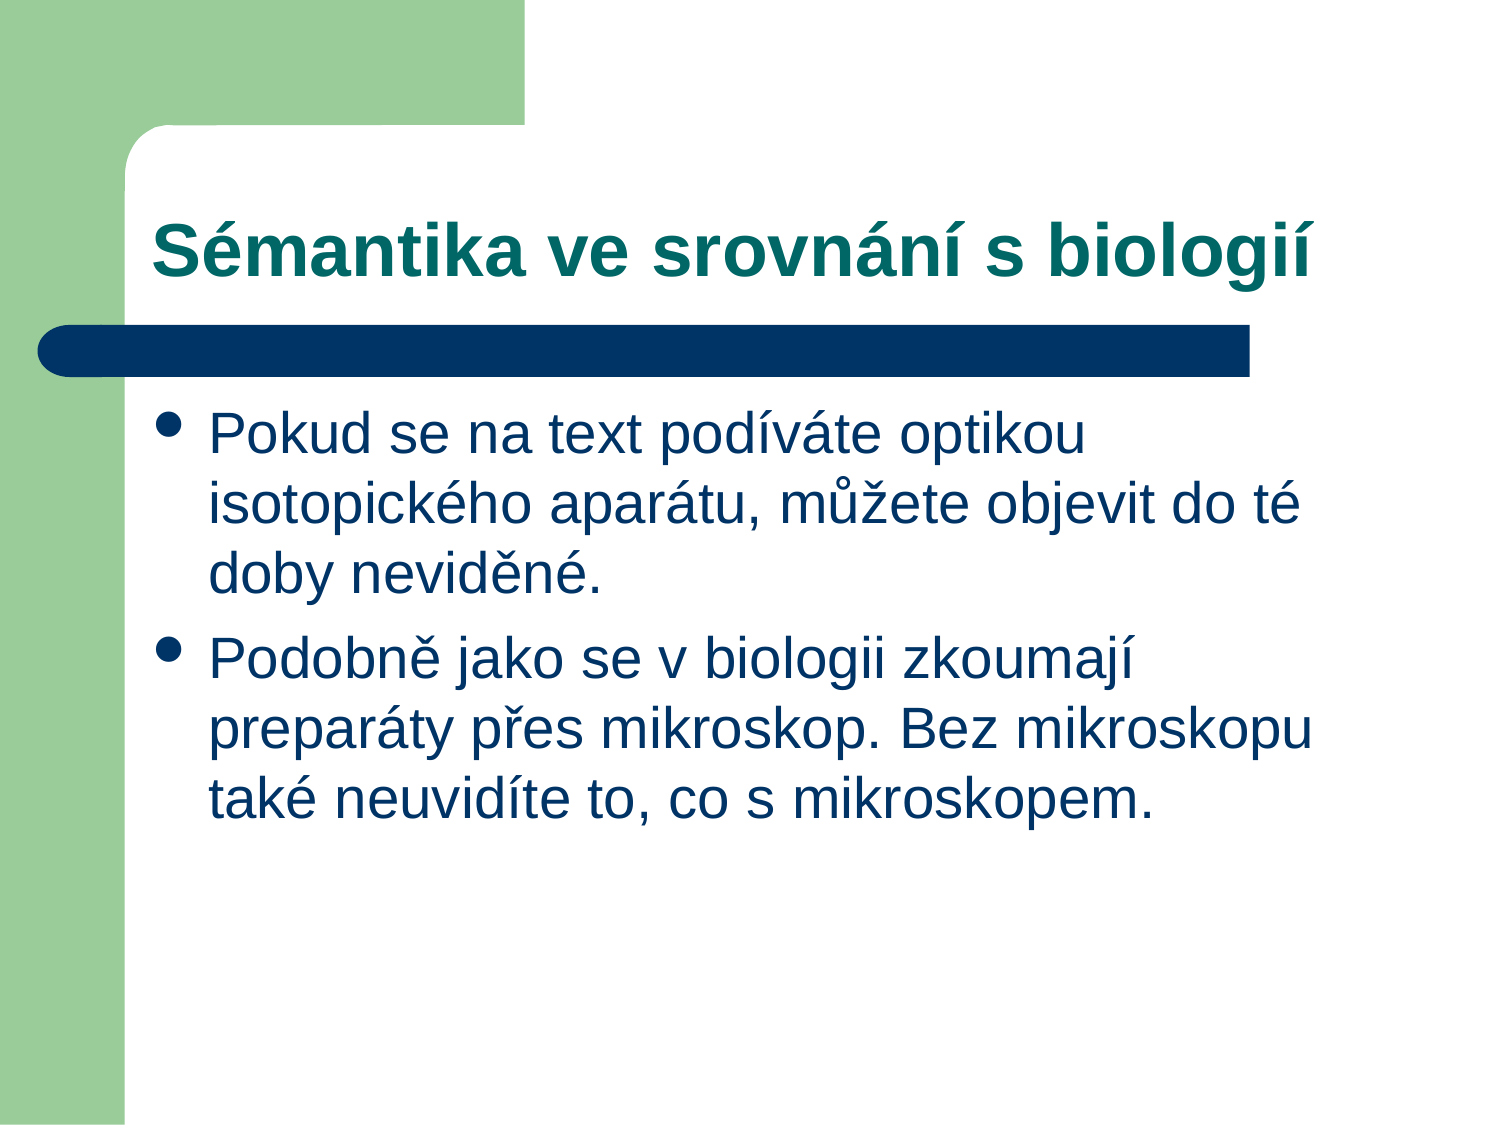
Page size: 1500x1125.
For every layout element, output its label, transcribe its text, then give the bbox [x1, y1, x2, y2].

list Pokud se na text podíváte optikou isotopického aparátu, můžete objevit do té doby neviděné. Podobně jako se v biologii zkoumají preparáty přes mikroskop. Bez mikroskopu také neuvidíte to, co s mikroskopem. [137, 387, 1400, 999]
text_box Sémantika ve srovnání s biologií [136, 136, 1413, 301]
